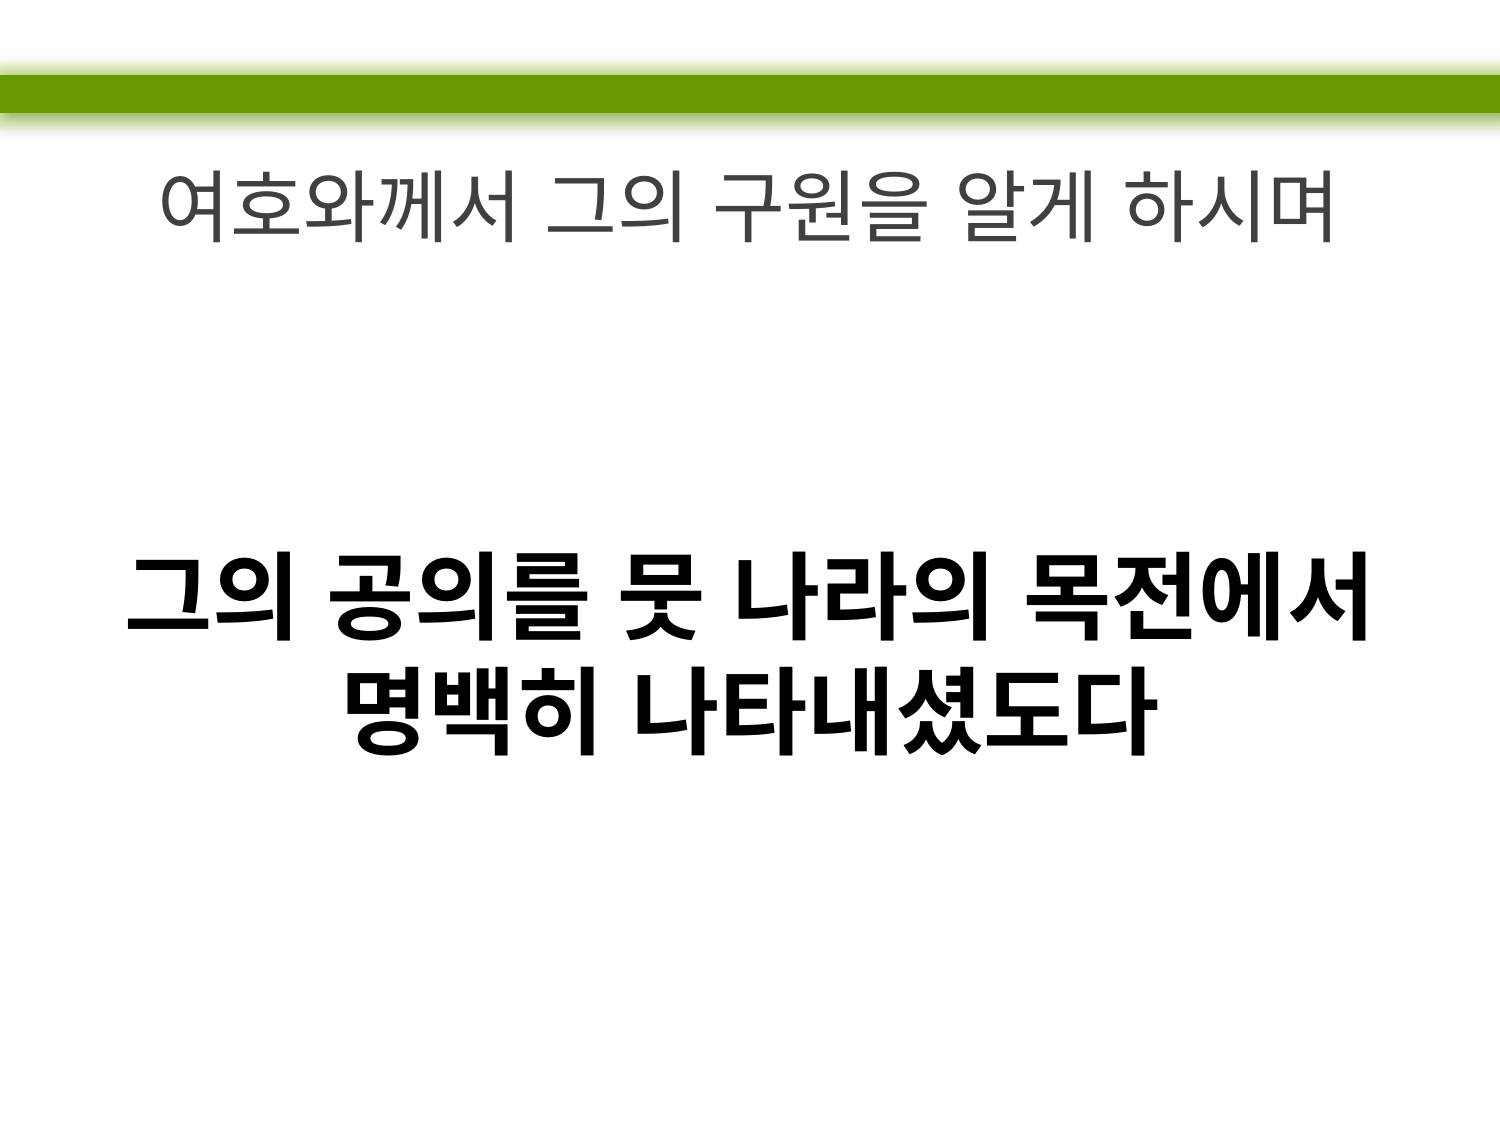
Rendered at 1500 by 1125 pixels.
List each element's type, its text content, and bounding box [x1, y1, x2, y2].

text_box 여호와께서 그의 구원을 알게 하시며 [0, 149, 1500, 260]
text_box [0, 75, 1500, 113]
text_box 그의 공의를 뭇 나라의 목전에서 명백히 나타내셨도다 [0, 529, 1500, 775]
